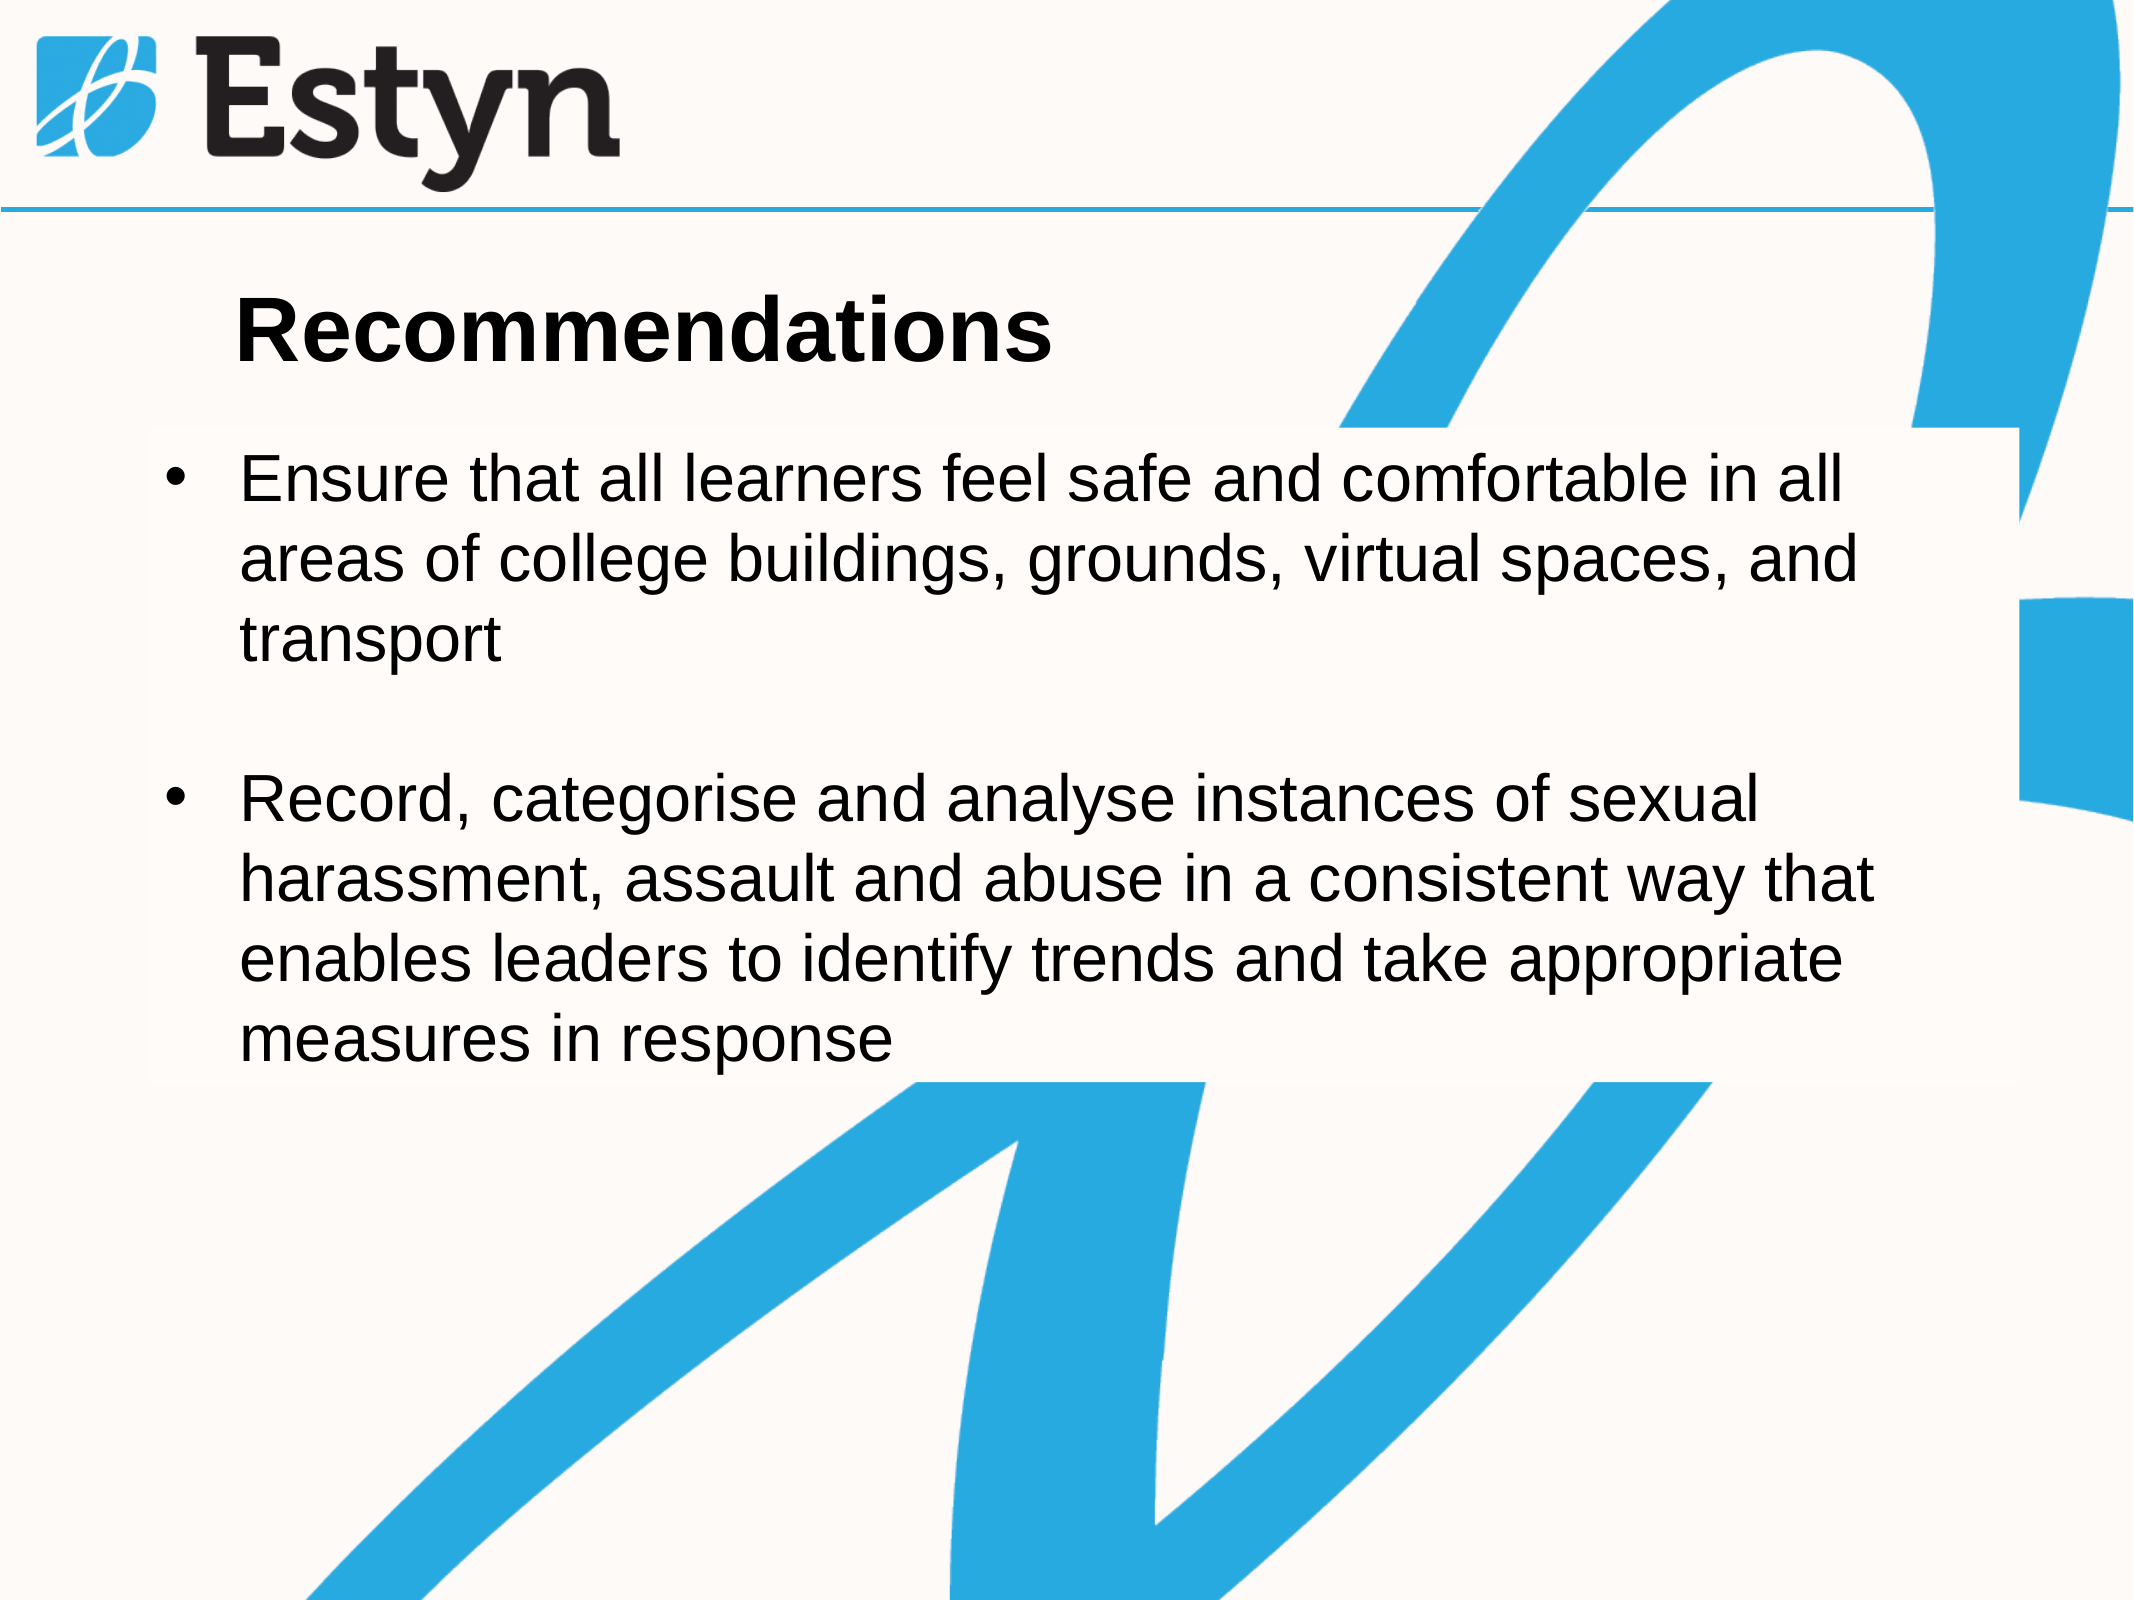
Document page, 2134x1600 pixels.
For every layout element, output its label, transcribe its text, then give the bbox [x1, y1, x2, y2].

text_box Ensure that all learners feel safe and comfortable in all areas of college buildings, grounds, virtual spaces, and transport Record, categorise and analyse instances of sexual harassment, assault and abuse in a consistent way that enables leaders to identify trends and take appropriate measures in response [149, 427, 297, 1083]
text_box Recommendations [220, 262, 297, 388]
picture [14, 0, 2134, 1600]
